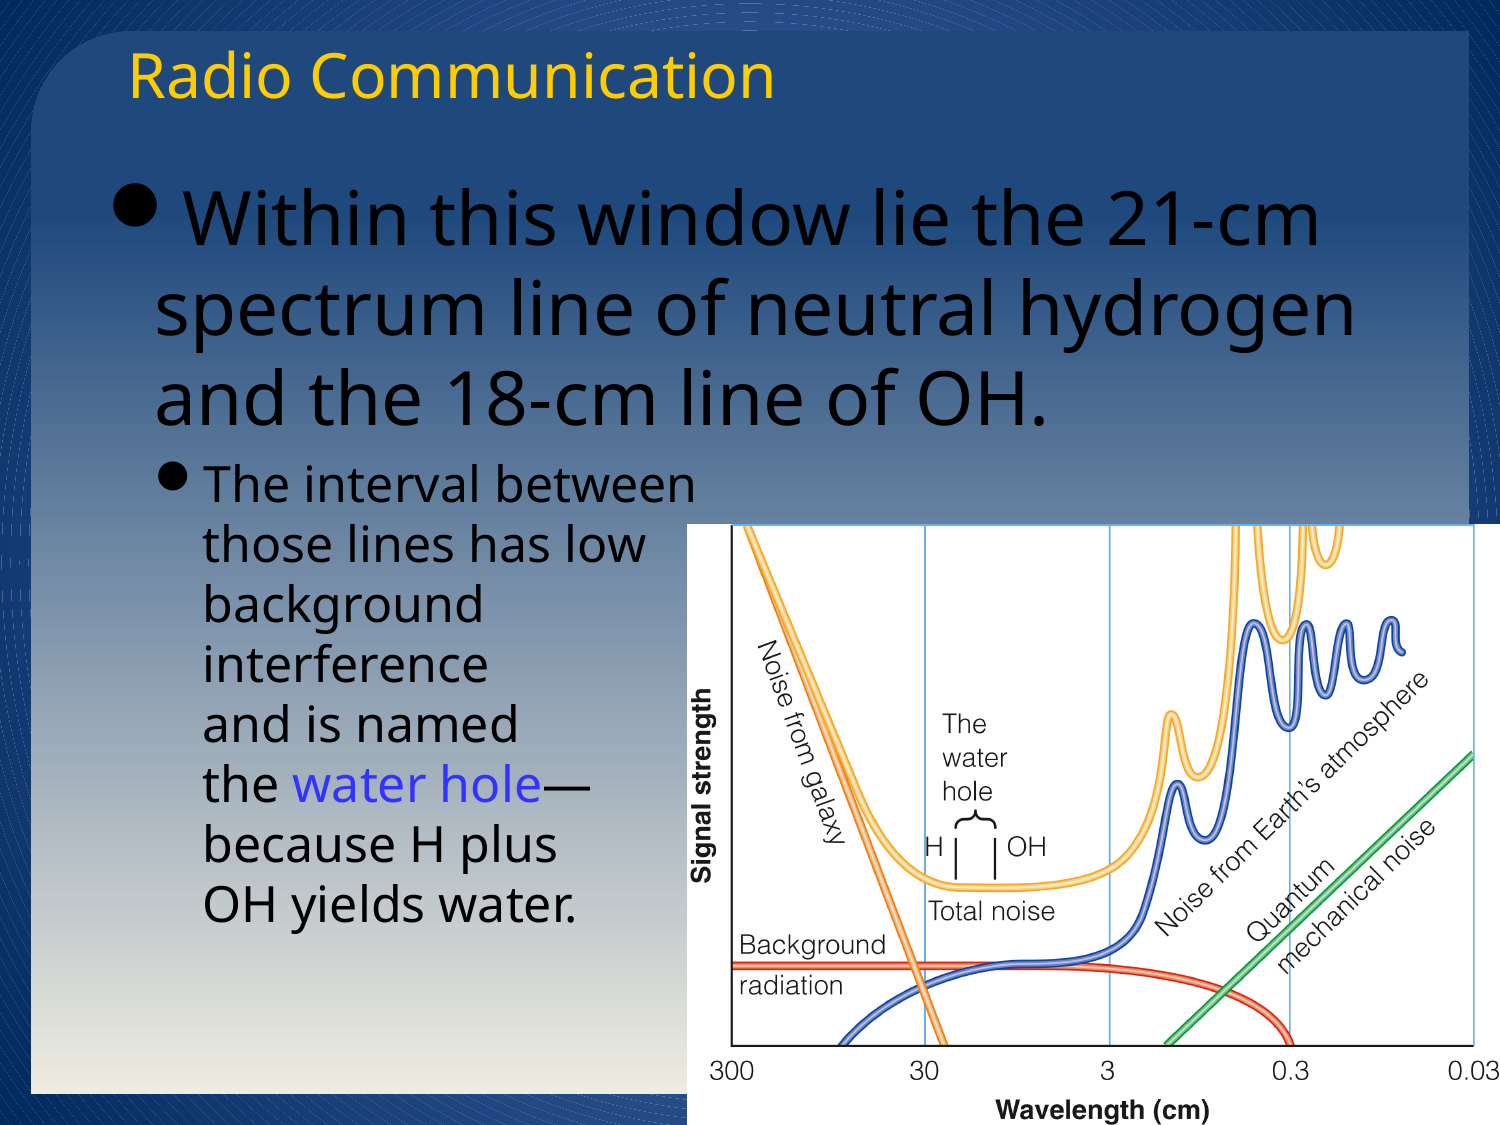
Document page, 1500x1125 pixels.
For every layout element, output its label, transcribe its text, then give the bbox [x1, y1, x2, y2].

picture [687, 524, 1500, 1125]
list Within this window lie the 21-cm spectrum line of neutral hydrogen and the 18-cm line of OH. The interval between those lines has low background interference and is named the water hole— because H plus OH yields water. [92, 162, 1500, 1038]
text_box Radio Communication [112, 43, 1200, 119]
